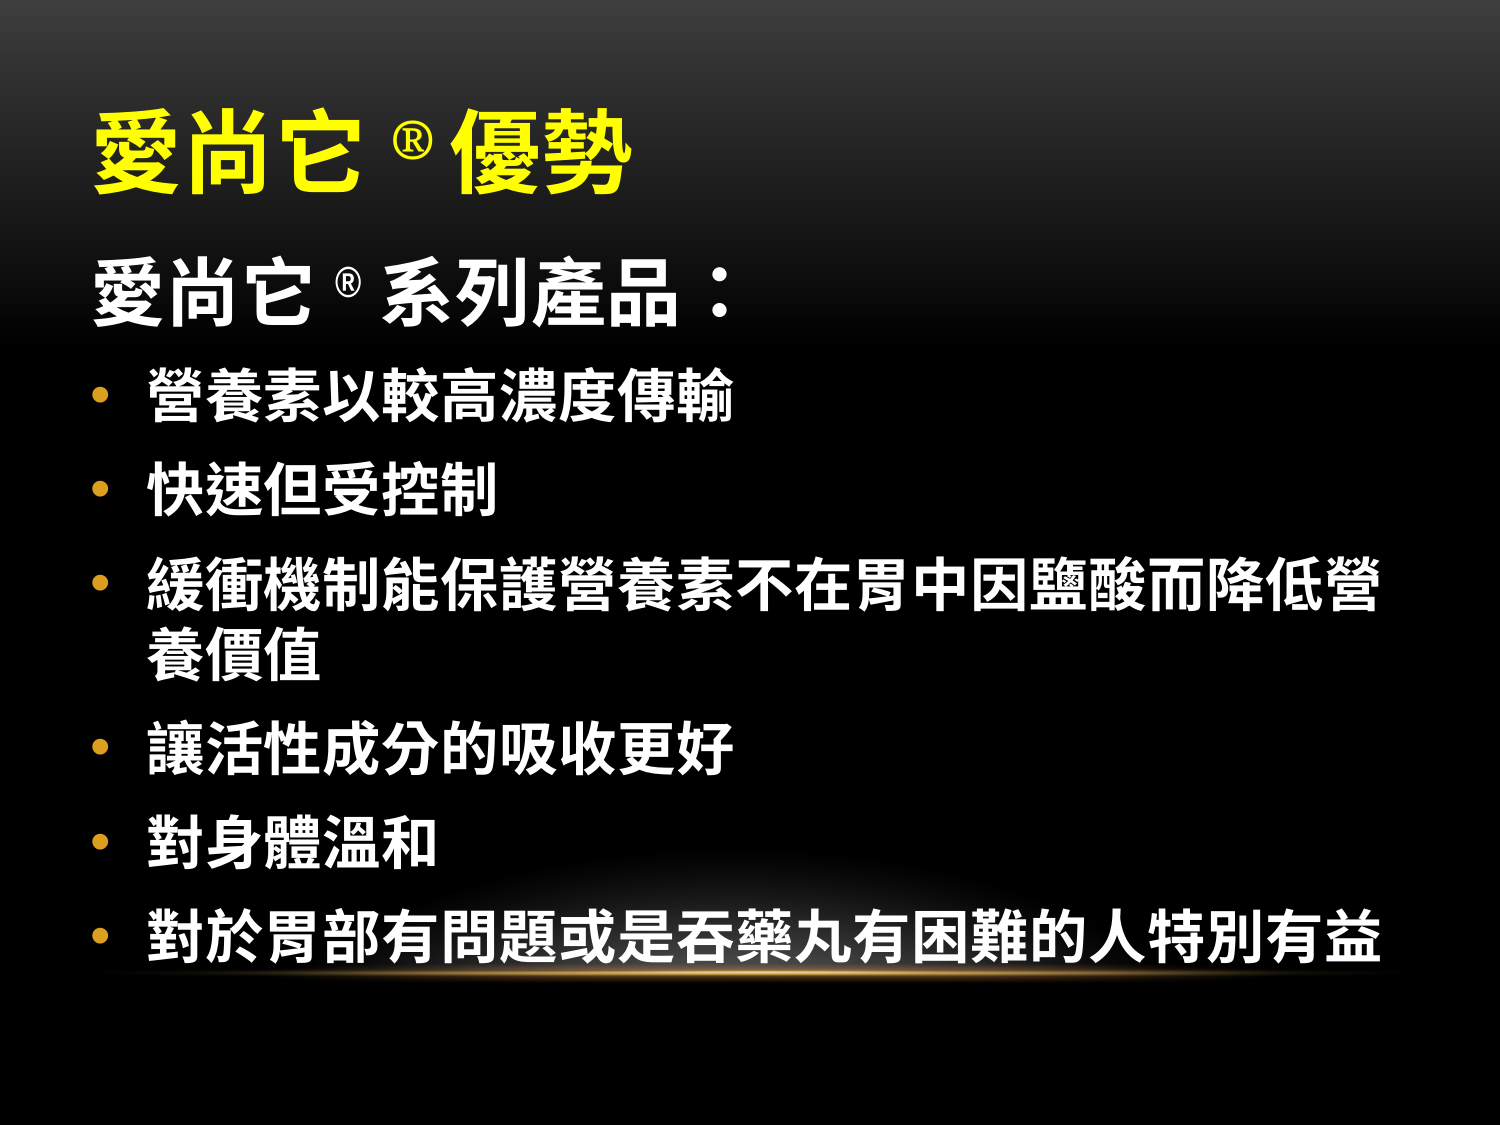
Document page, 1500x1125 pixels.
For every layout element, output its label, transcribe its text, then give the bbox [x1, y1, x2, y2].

picture [0, 0, 1500, 1125]
list 愛尚它®系列產品： 營養素以較高濃度傳輸 快速但受控制 緩衝機制能保護營養素不在胃中因鹽酸而降低營養價值 讓活性成分的吸收更好 對身體溫和 對於胃部有問題或是吞藥丸有困難的人特別有益 [75, 237, 1450, 1000]
title 愛尚它®優勢 [75, 24, 1088, 213]
